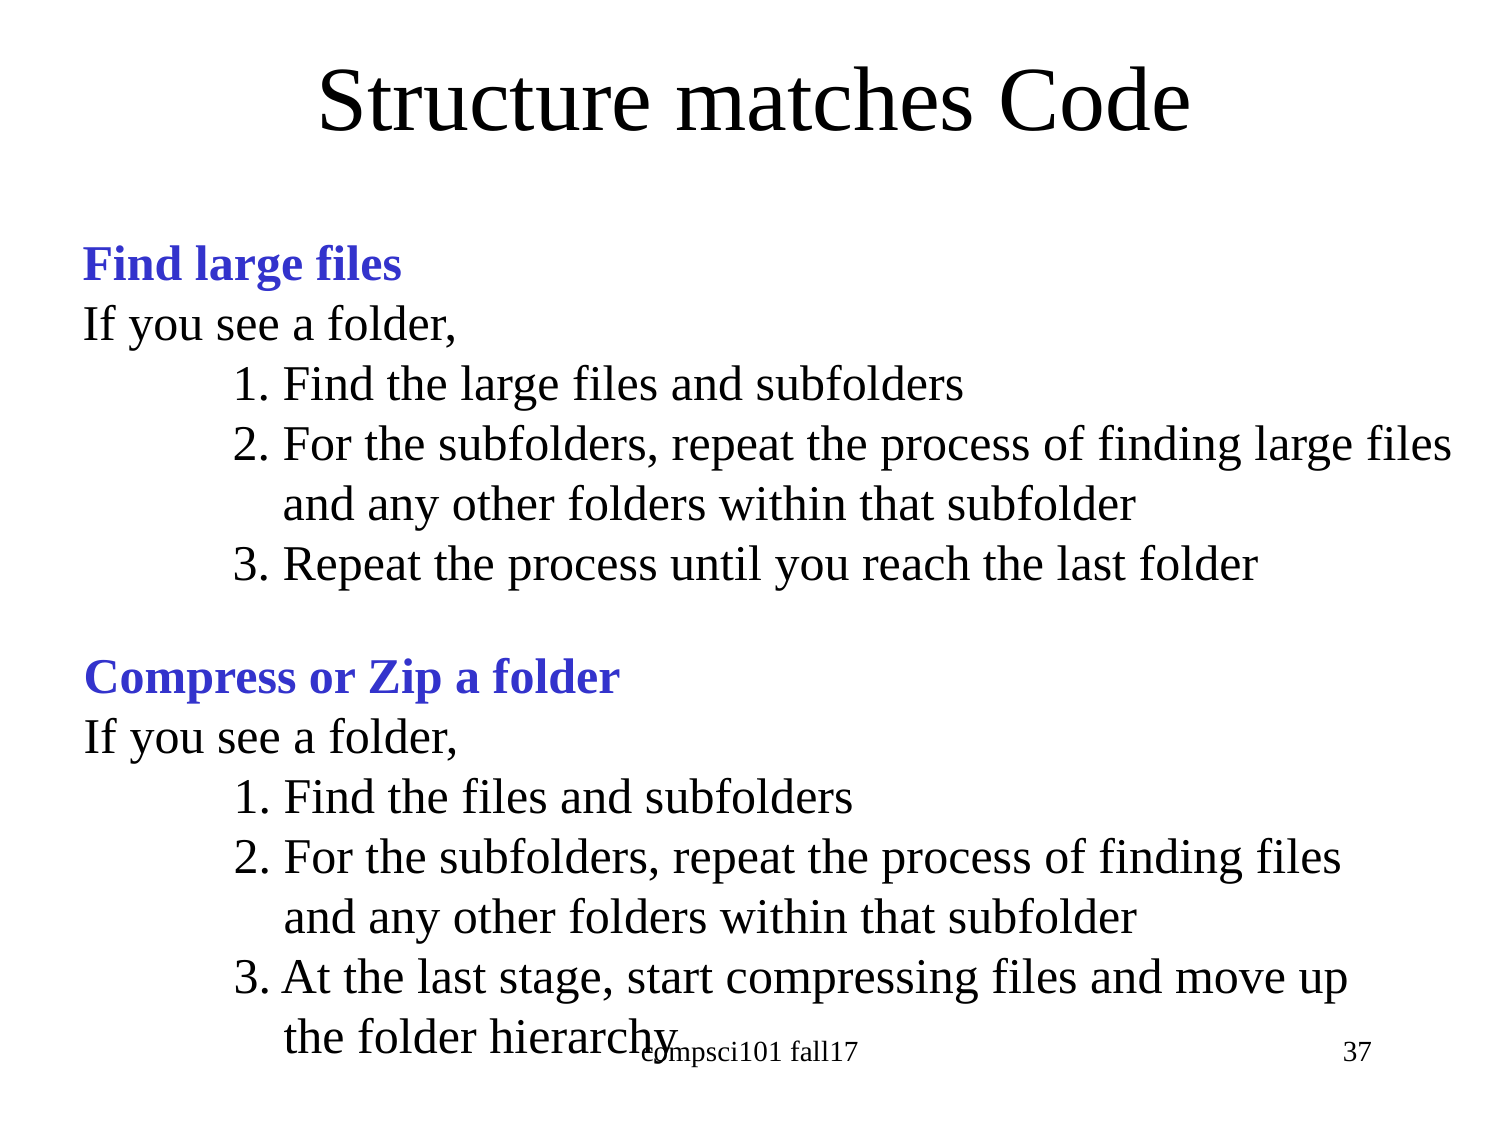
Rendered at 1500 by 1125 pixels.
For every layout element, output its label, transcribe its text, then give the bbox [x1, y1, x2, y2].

footer compsci101 fall17 [512, 1024, 988, 1101]
slide_number 37 [1074, 1024, 1388, 1101]
text_box Find large files If you see a folder, 1. Find the large files and subfolders 2. For the subfolders, repeat the process of finding large files and any other folders within that subfolder 3. Repeat the process until you reach the last folder [67, 223, 1481, 659]
text_box Compress or Zip a folder If you see a folder, 1. Find the files and subfolders 2. For the subfolders, repeat the process of finding files and any other folders within that subfolder 3. At the last stage, start compressing files and move up the folder hierarchy [68, 635, 1371, 1071]
title Structure matches Code [117, 0, 1393, 188]
